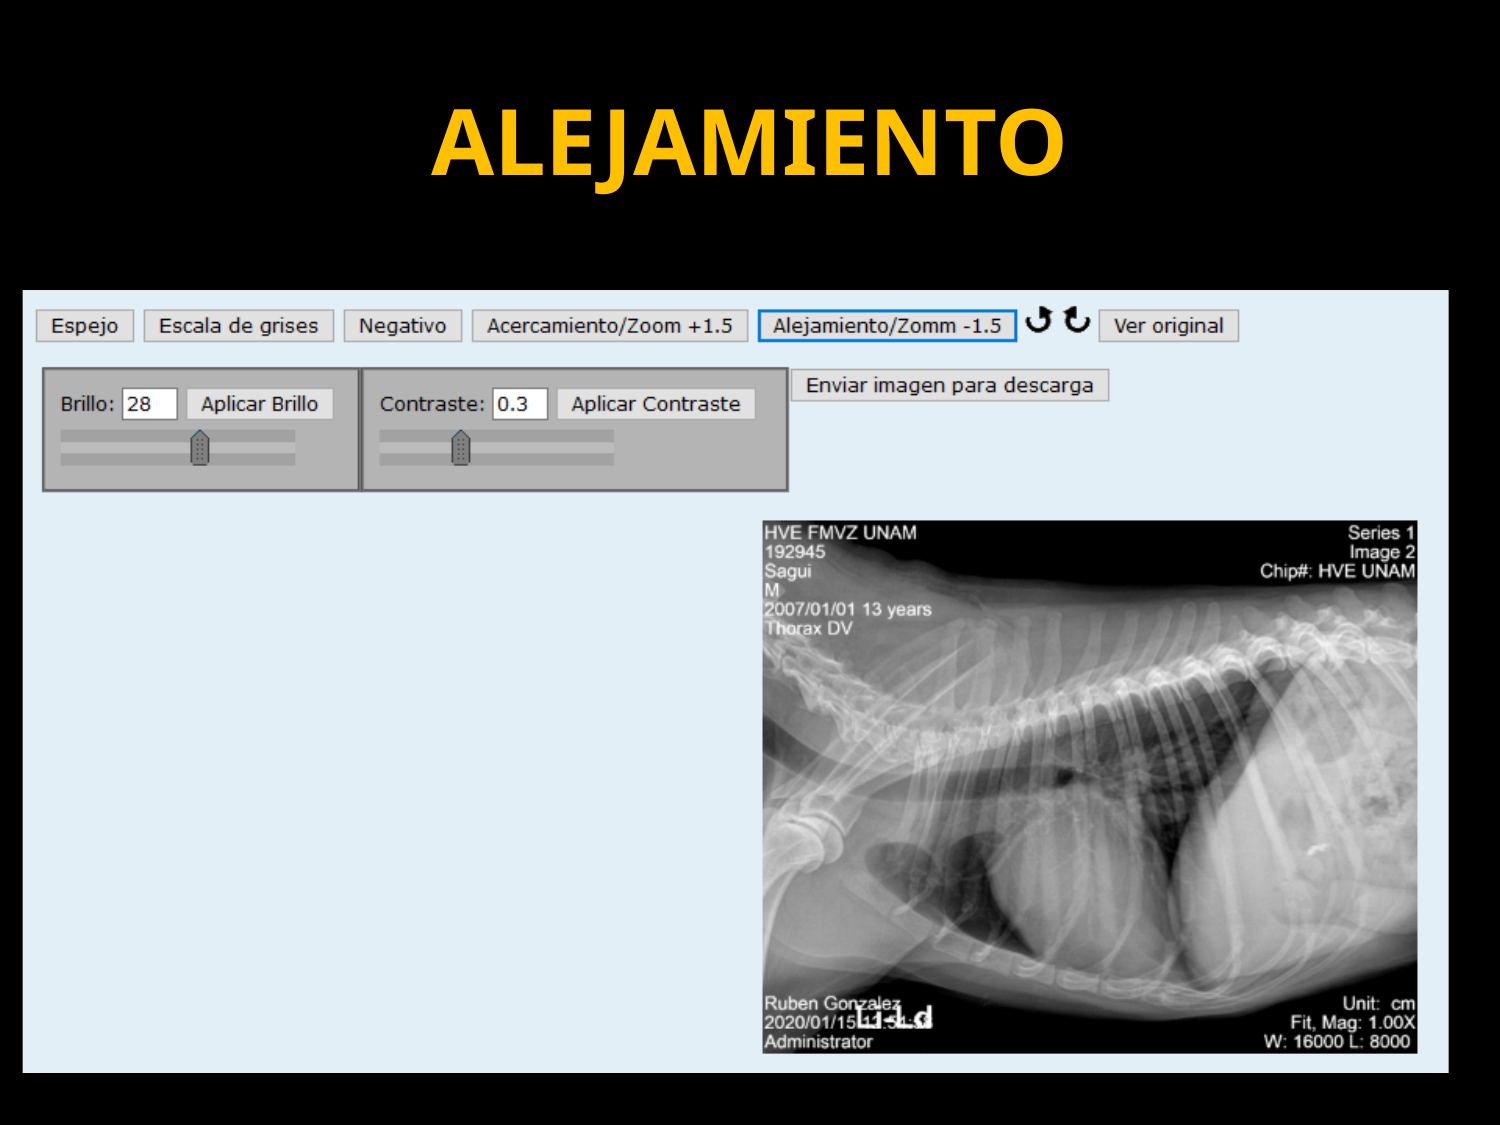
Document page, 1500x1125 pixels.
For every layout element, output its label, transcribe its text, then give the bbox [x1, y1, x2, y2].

title ALEJAMIENTO [75, 45, 1425, 233]
picture [22, 290, 1449, 1073]
